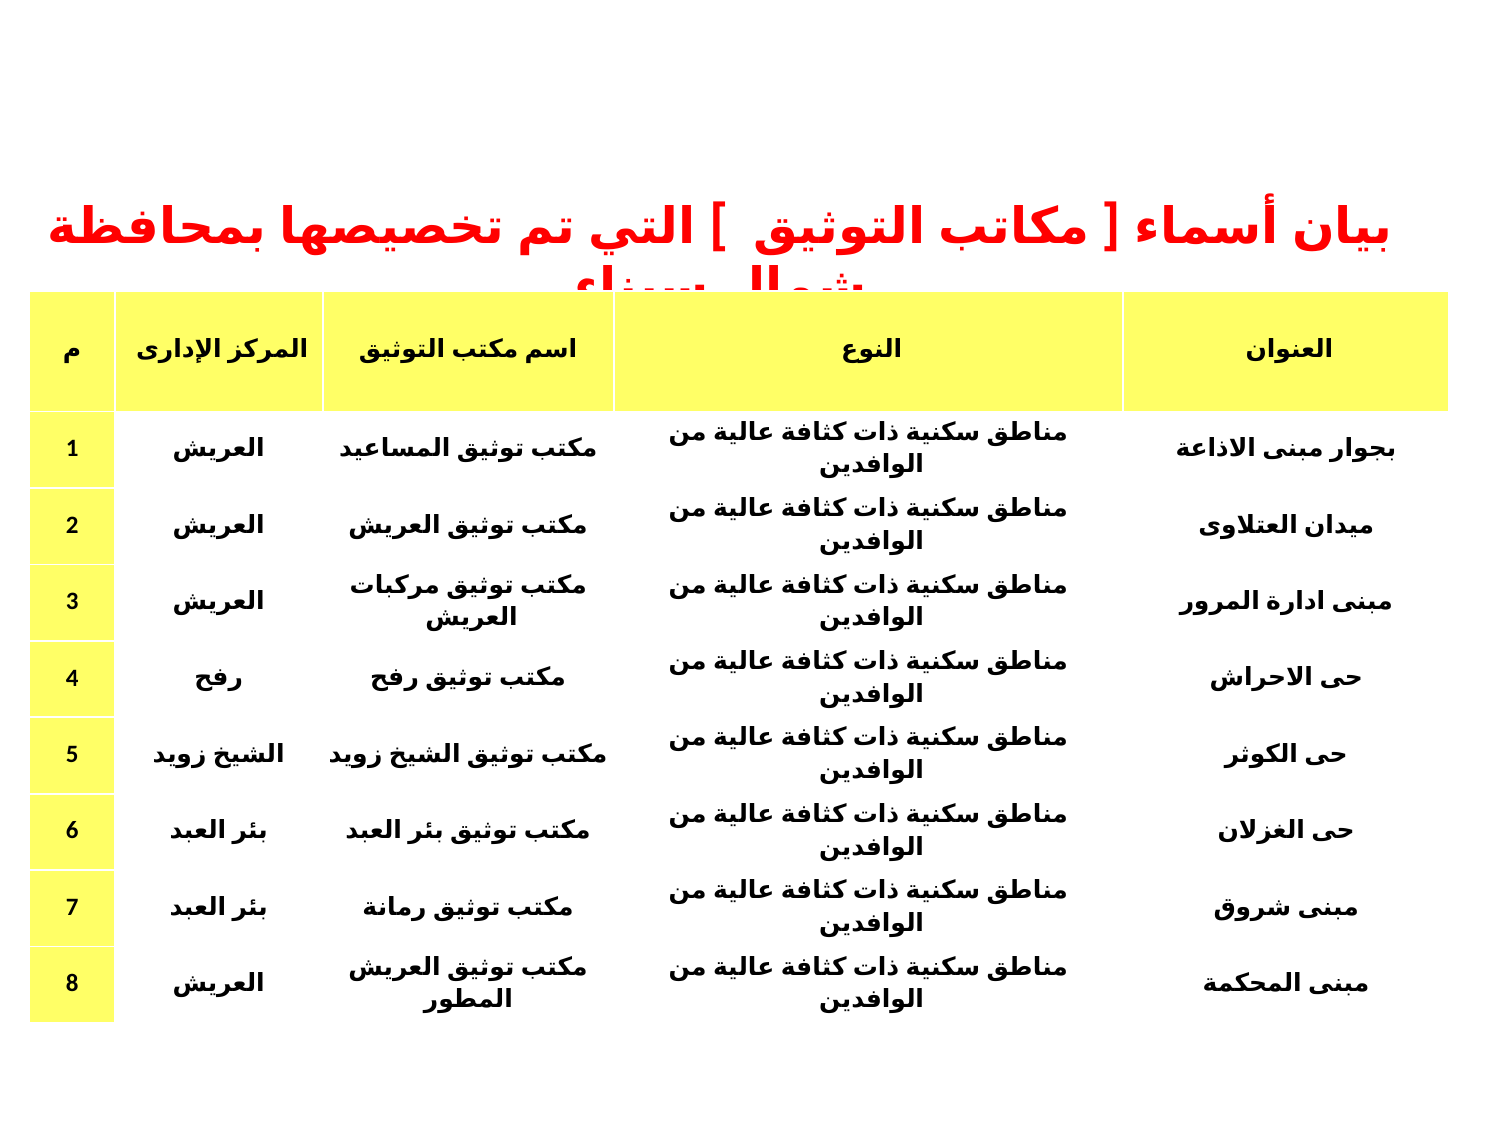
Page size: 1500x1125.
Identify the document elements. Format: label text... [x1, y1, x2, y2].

table_cell بئر العبد [116, 795, 322, 869]
table_cell مكتب توثيق العريش [324, 489, 613, 564]
table_cell رفح [116, 642, 322, 716]
table_cell مكتب توثيق رفح [324, 642, 613, 716]
table_cell مبنى ادارة المرور [1124, 565, 1448, 640]
table_cell مناطق سكنية ذات كثافة عالية من الوافدين [615, 795, 1122, 869]
table_cell مكتب توثيق الشيخ زويد [324, 718, 613, 793]
table_cell ميدان العتلاوى [1124, 489, 1448, 564]
table_cell مناطق سكنية ذات كثافة عالية من الوافدين [615, 642, 1122, 716]
table_cell 5 [30, 718, 114, 793]
table_cell حى الغزلان [1124, 795, 1448, 869]
table_header العنوان [1124, 292, 1448, 411]
table_cell 7 [30, 871, 114, 946]
table_header النوع [615, 292, 1122, 411]
table_cell 6 [30, 795, 114, 869]
table_cell بجوار مبنى الاذاعة [1124, 412, 1448, 487]
table_header م [30, 292, 114, 411]
table_cell مكتب توثيق العريش المطور [324, 947, 613, 1022]
table_cell مكتب توثيق مركبات العريش [324, 565, 613, 640]
table_cell العريش [116, 412, 322, 487]
table_cell حى الكوثر [1124, 718, 1448, 793]
table_cell 2 [30, 489, 114, 564]
table_cell العريش [116, 947, 322, 1022]
table_cell 3 [30, 565, 114, 640]
table_cell بئر العبد [116, 871, 322, 946]
table_cell 8 [30, 947, 114, 1022]
table_cell مكتب توثيق المساعيد [324, 412, 613, 487]
table_cell مبنى شروق [1124, 871, 1448, 946]
table_header اسم مكتب التوثيق [324, 292, 613, 411]
table_cell مناطق سكنية ذات كثافة عالية من الوافدين [615, 565, 1122, 640]
table_cell مبنى المحكمة [1124, 947, 1448, 1022]
table_cell مناطق سكنية ذات كثافة عالية من الوافدين [615, 412, 1122, 487]
table_cell حى الاحراش [1124, 642, 1448, 716]
table_cell مناطق سكنية ذات كثافة عالية من الوافدين [615, 718, 1122, 793]
table_cell مكتب توثيق رمانة [324, 871, 613, 946]
table_cell مناطق سكنية ذات كثافة عالية من الوافدين [615, 947, 1122, 1022]
text_box بيان أسماء [ مكاتب التوثيق ] التي تم تخصيصها بمحافظة شمال سيناء [5, 185, 1436, 268]
table_cell مناطق سكنية ذات كثافة عالية من الوافدين [615, 489, 1122, 564]
table_cell الشيخ زويد [116, 718, 322, 793]
table_cell مكتب توثيق بئر العبد [324, 795, 613, 869]
table_cell العريش [116, 565, 322, 640]
table_header المركز الإدارى [116, 292, 322, 411]
table_cell 1 [30, 412, 114, 487]
table_cell 4 [30, 642, 114, 716]
table_cell مناطق سكنية ذات كثافة عالية من الوافدين [615, 871, 1122, 946]
table_cell العريش [116, 489, 322, 564]
